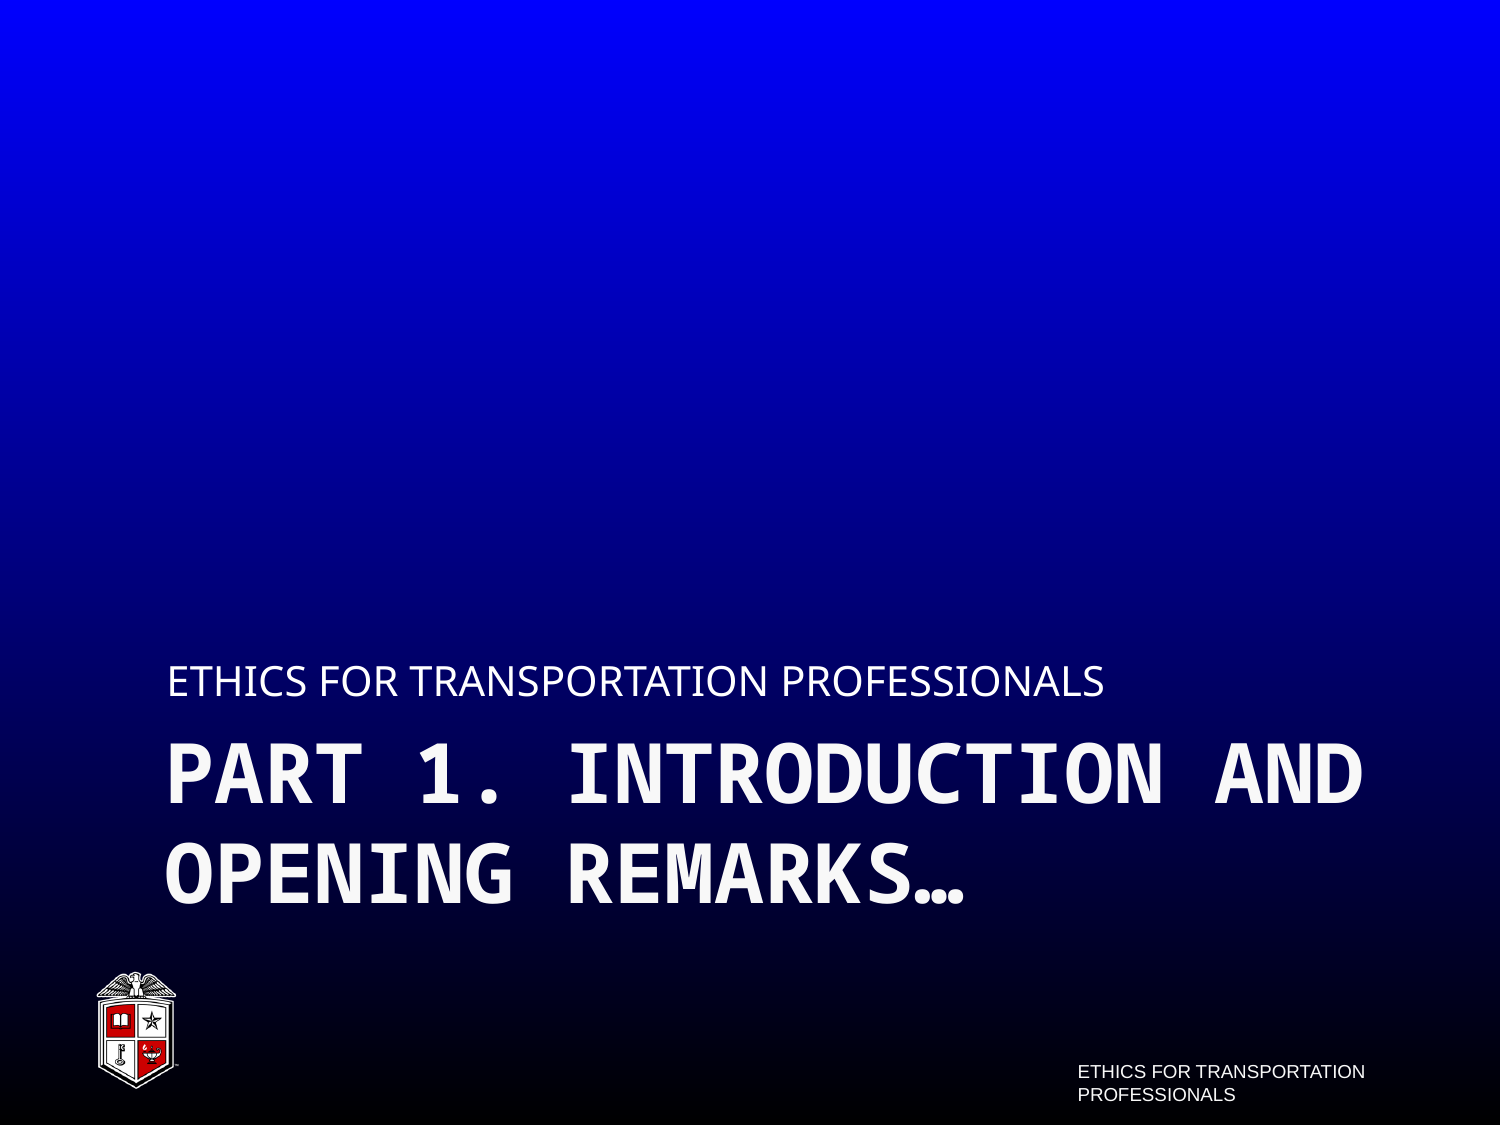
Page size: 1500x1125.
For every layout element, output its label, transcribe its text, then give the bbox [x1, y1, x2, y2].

subtitle ETHICS FOR TRANSPORTATION PROFESSIONALS [149, 464, 1426, 713]
picture [87, 961, 187, 1098]
title PART 1. INTRODUCTION AND OPENING REMARKS… [150, 713, 1425, 1037]
slide_number ETHICS FOR TRANSPORTATION PROFESSIONALS [1062, 1052, 1413, 1113]
